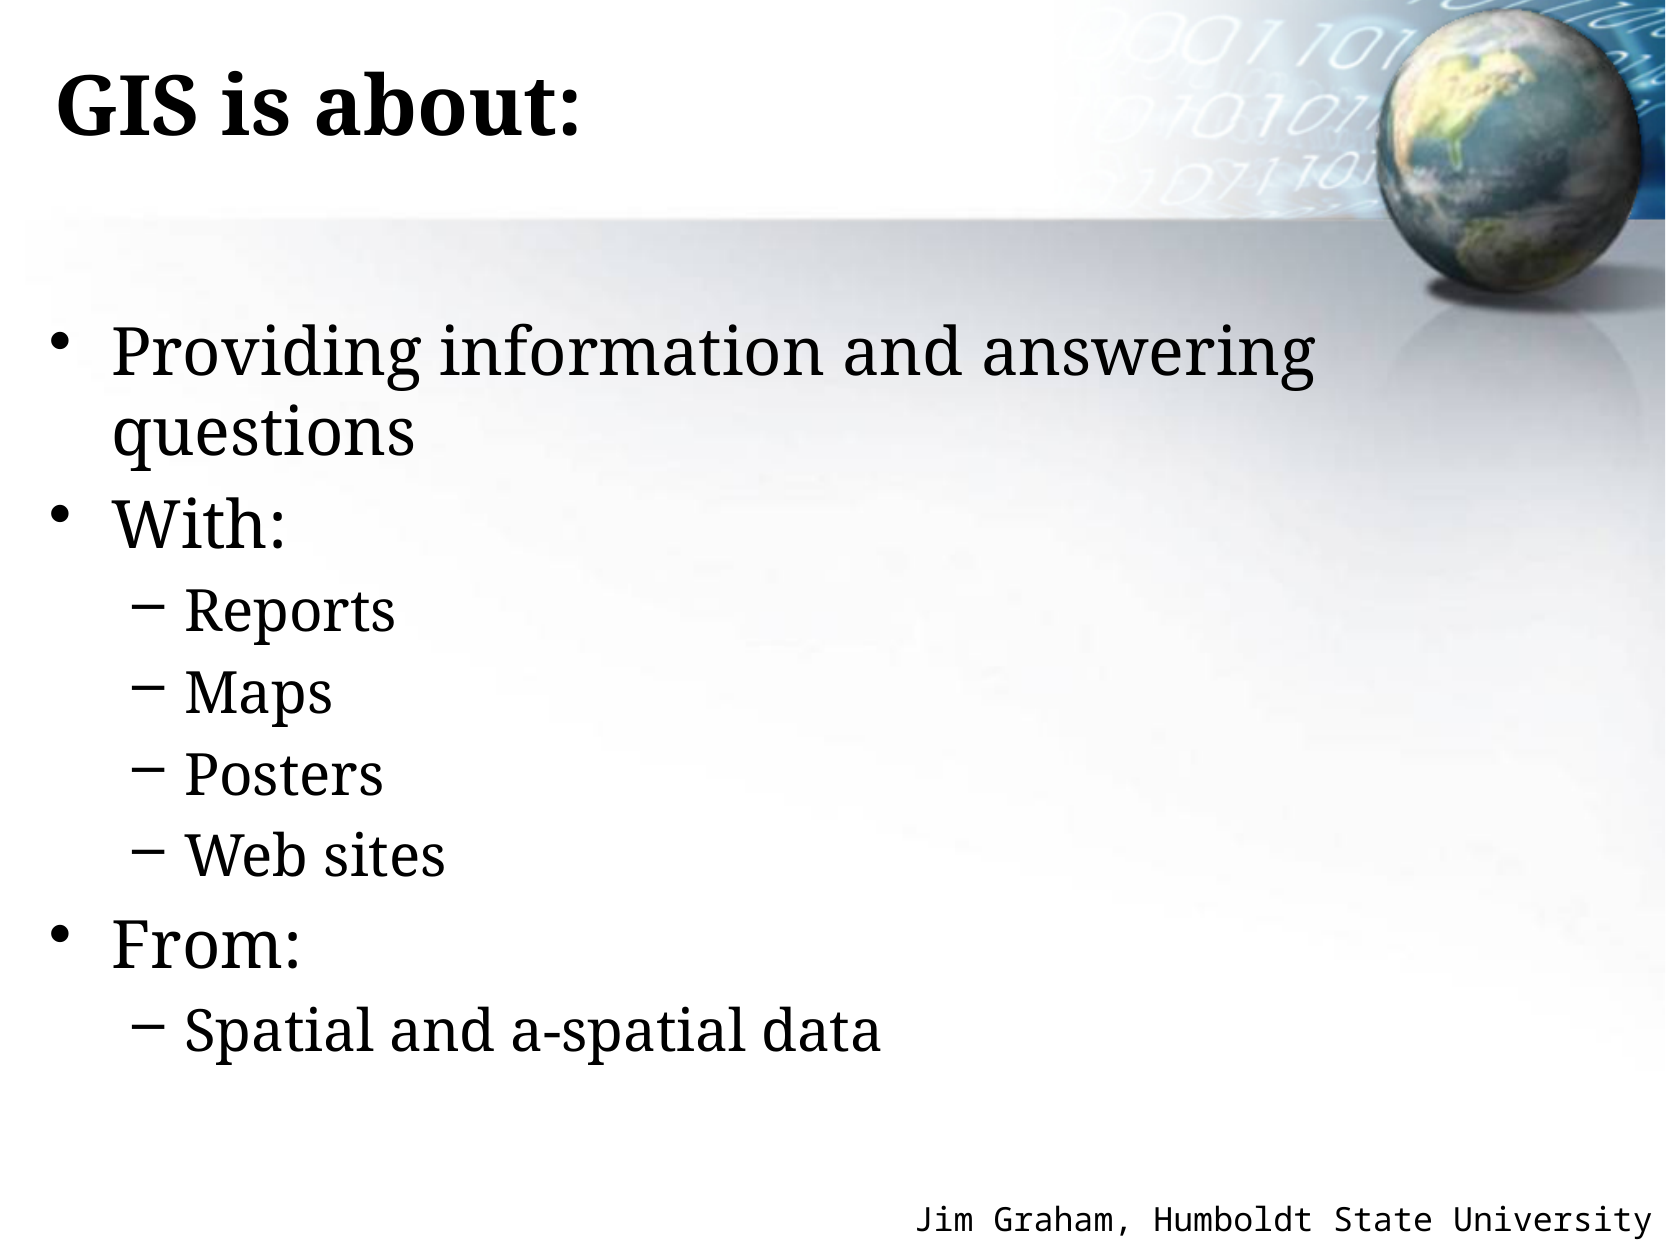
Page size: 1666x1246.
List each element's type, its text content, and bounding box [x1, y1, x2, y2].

title GIS is about: [37, 24, 1375, 179]
picture [0, 0, 1666, 1246]
list Providing information and answering questions With: Reports Maps Posters Web sites From: Spatial and a-spatial data [32, 300, 1633, 1100]
